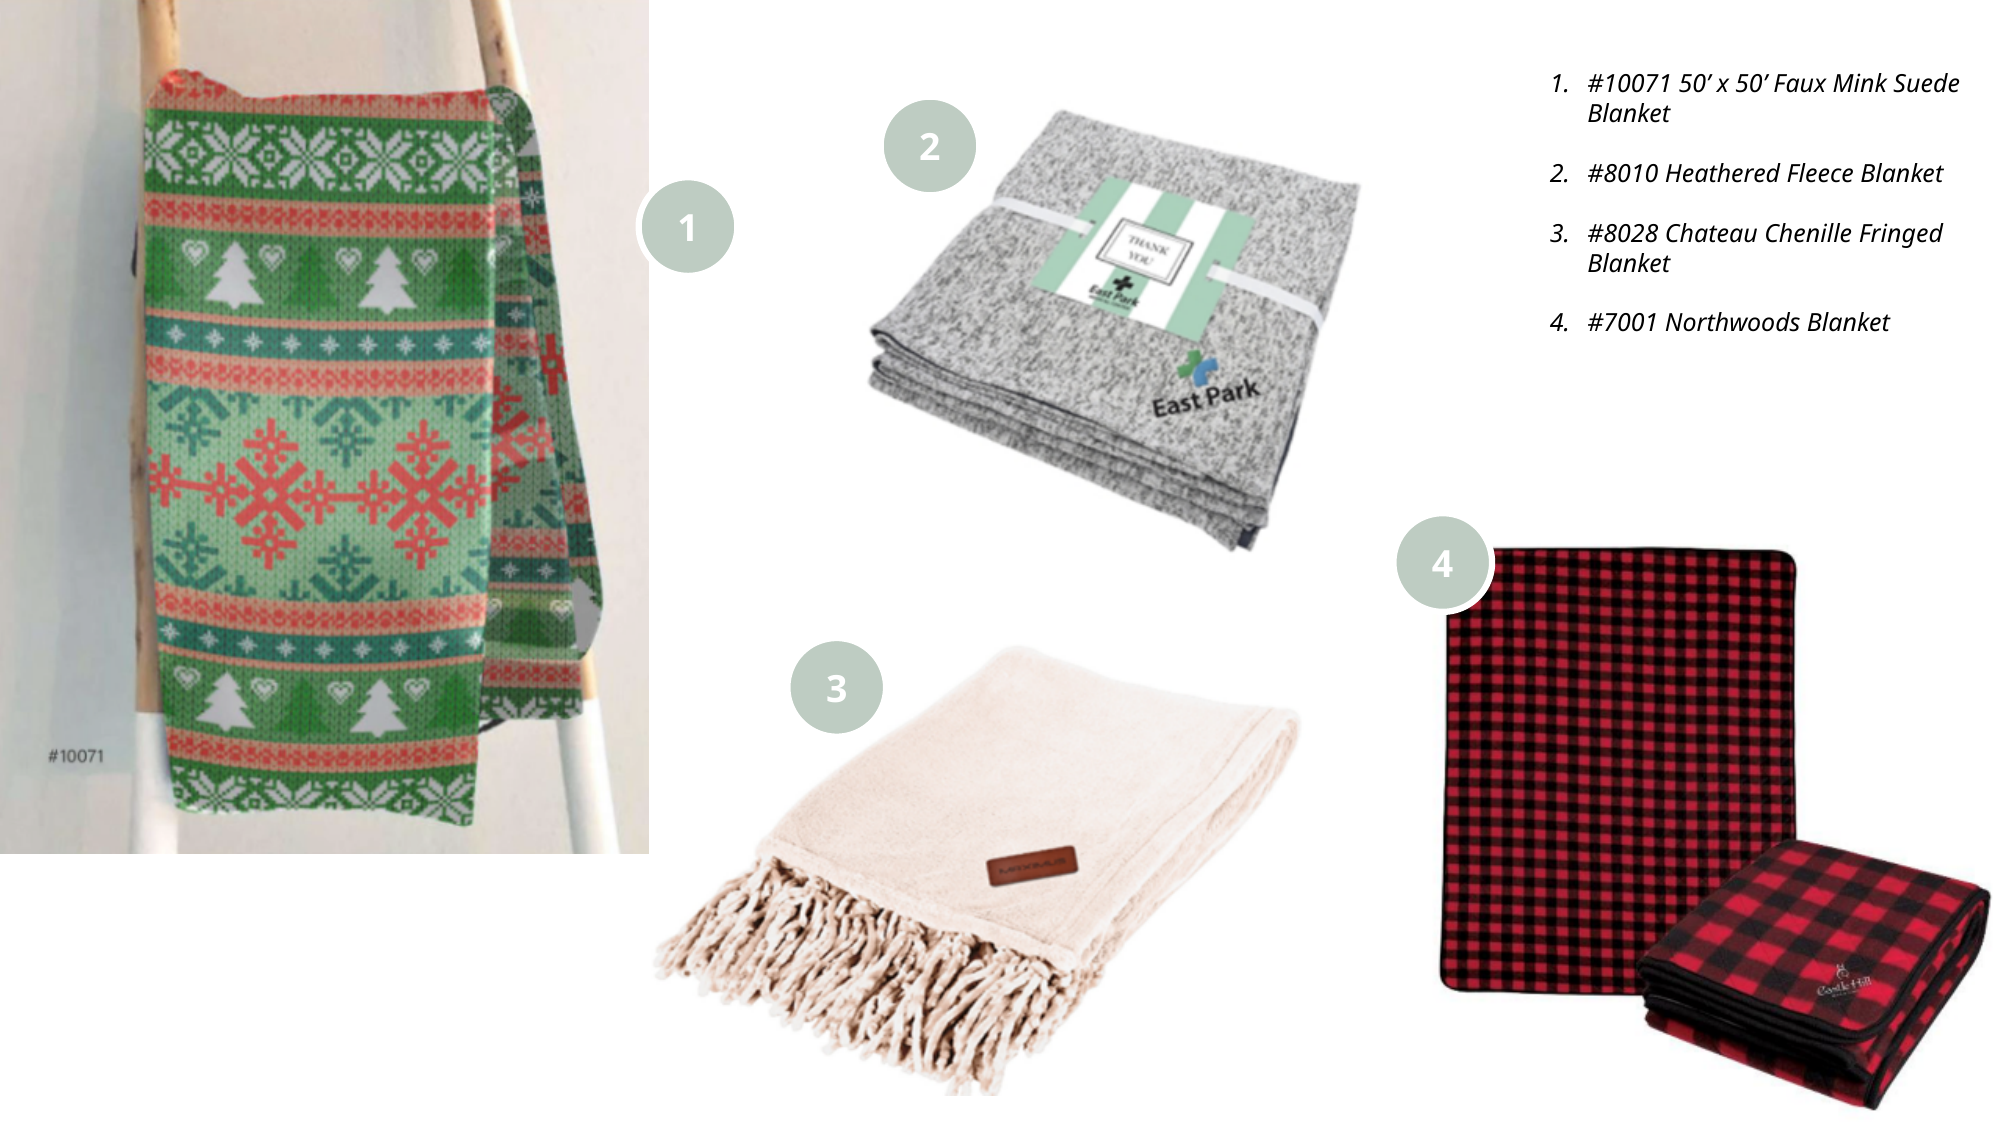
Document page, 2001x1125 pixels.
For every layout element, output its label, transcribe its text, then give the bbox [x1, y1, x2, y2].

text_box #10071 50’ x 50’ Faux Mink Suede Blanket #8010 Heathered Fleece Blanket #8028 Chateau Chenille Fringed Blanket #7001 Northwoods Blanket [1534, 60, 1991, 435]
picture [860, 60, 1369, 569]
text_box 4 [1392, 512, 1480, 606]
text_box 1 [649, 176, 739, 277]
picture [0, 0, 1316, 1096]
picture [1417, 528, 2000, 1123]
